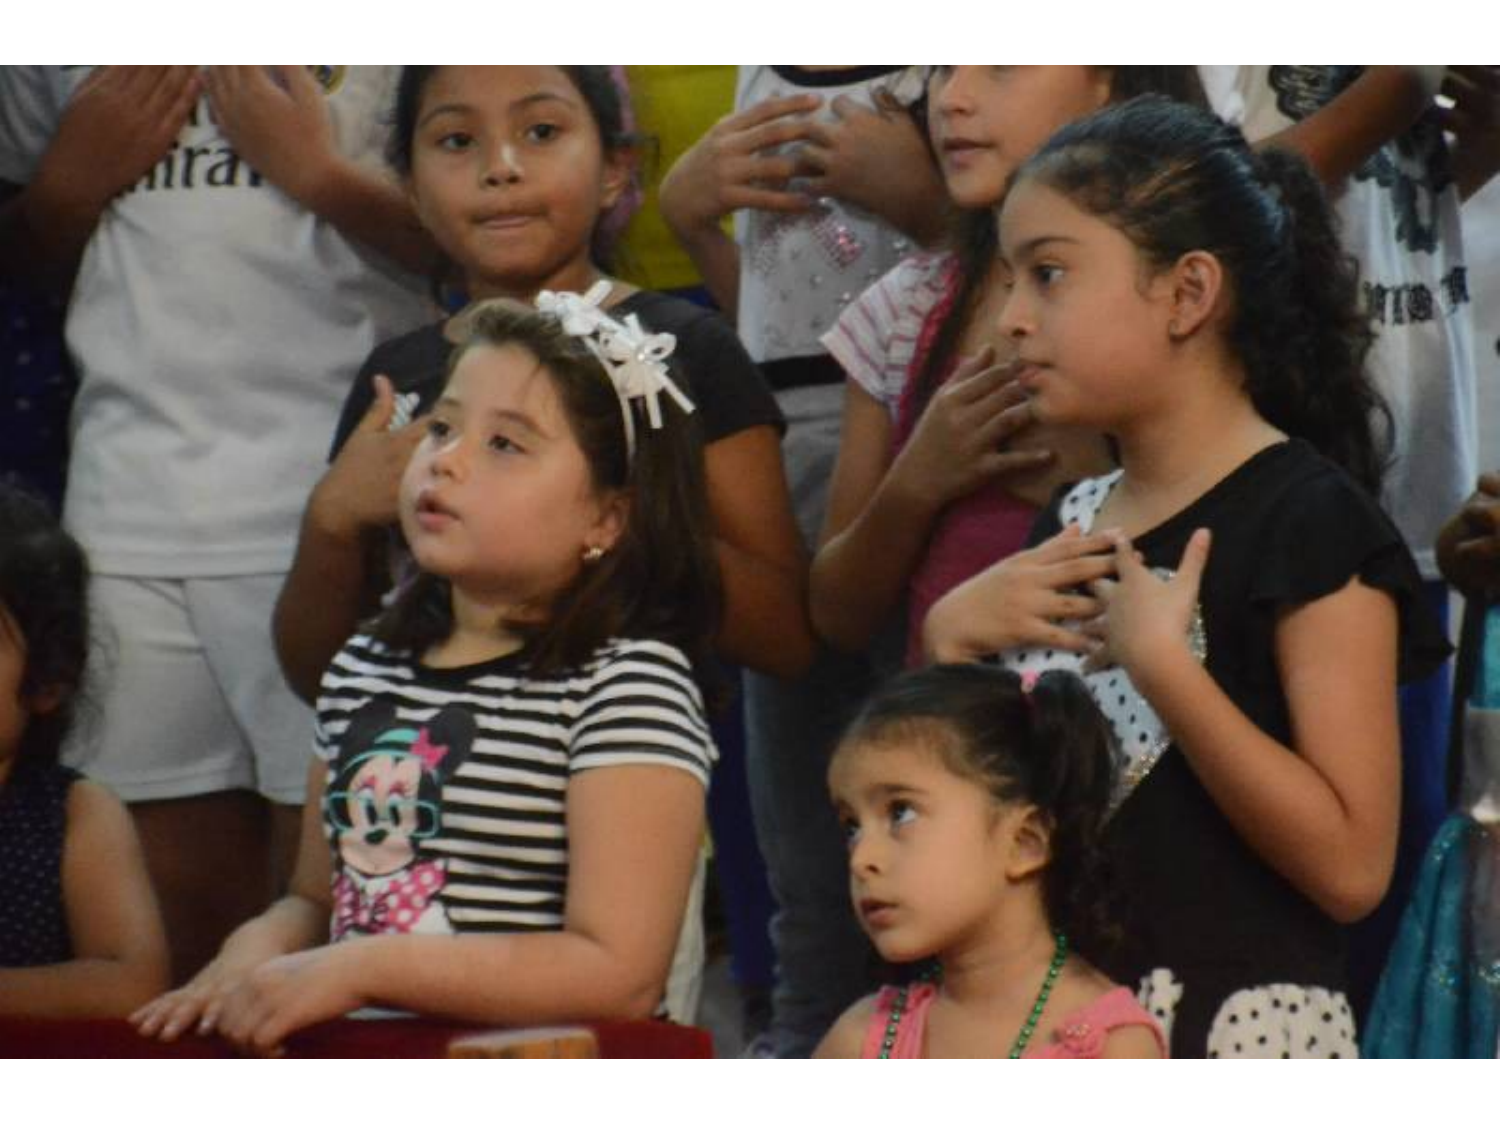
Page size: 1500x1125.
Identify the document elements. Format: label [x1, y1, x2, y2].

picture [0, 65, 1500, 1060]
